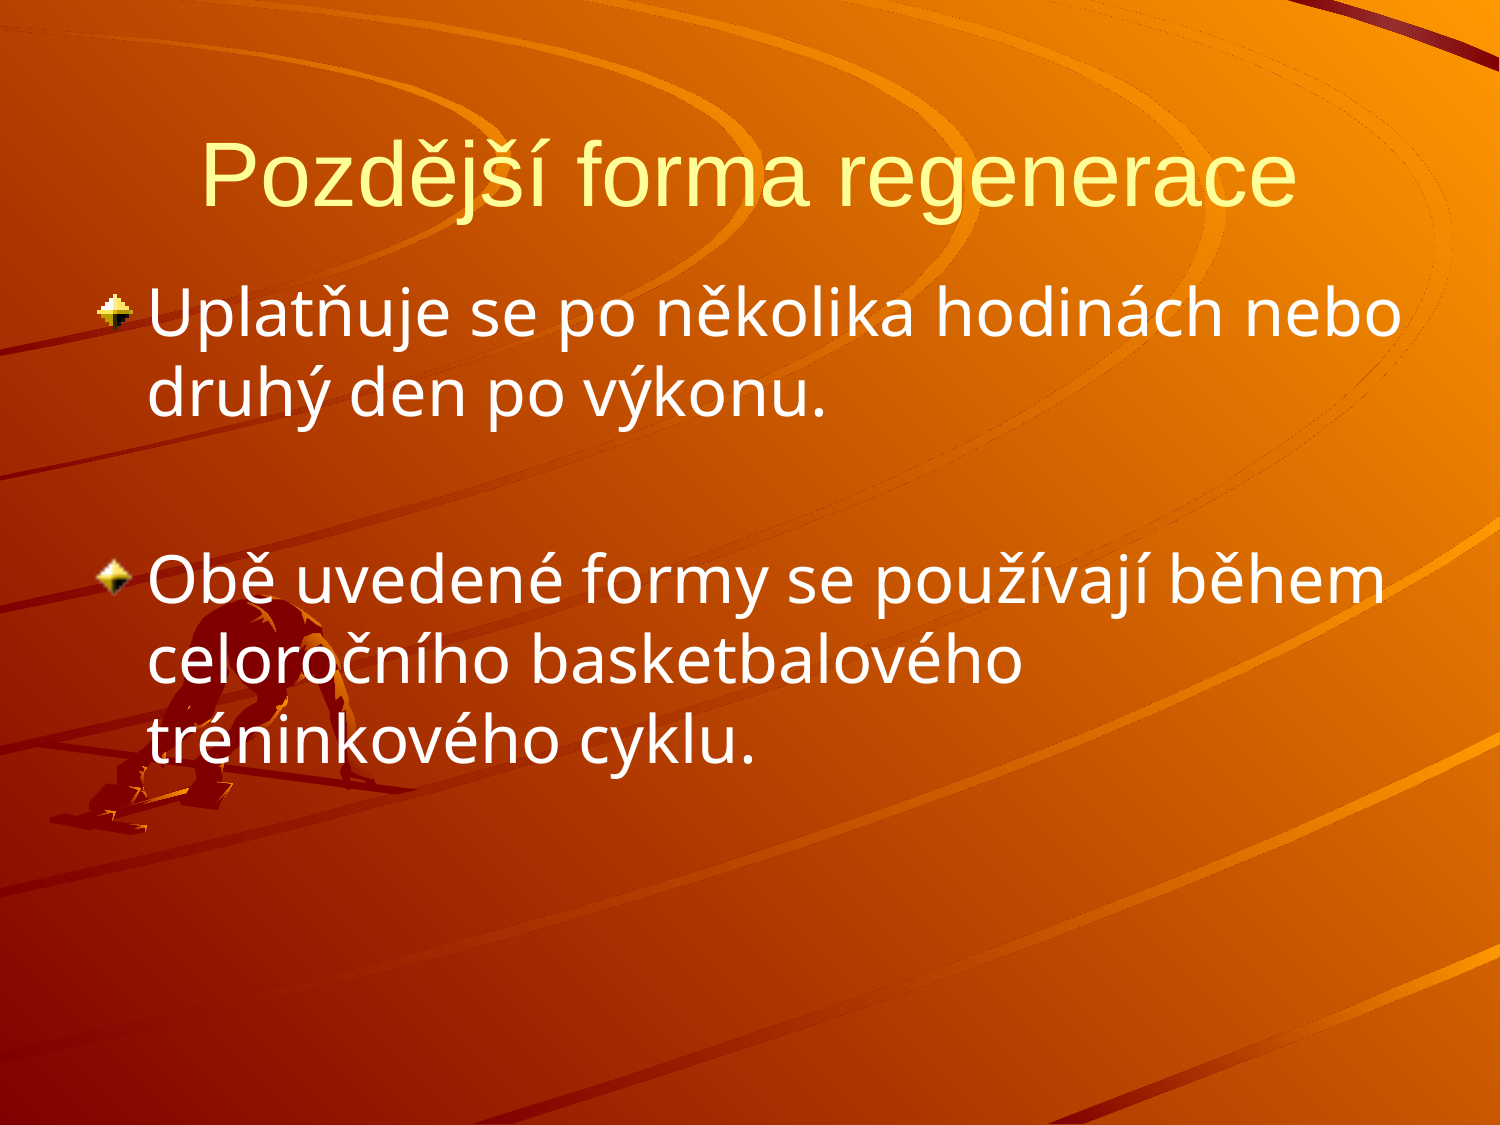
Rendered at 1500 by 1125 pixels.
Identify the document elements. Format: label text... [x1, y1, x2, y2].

picture [90, 553, 137, 600]
picture [90, 286, 137, 334]
title Pozdější forma regenerace [74, 25, 1426, 233]
list Uplatňuje se po několika hodinách nebo druhý den po výkonu. Obě uvedené formy se používají během celoročního basketbalového tréninkového cyklu. [74, 262, 1426, 1006]
